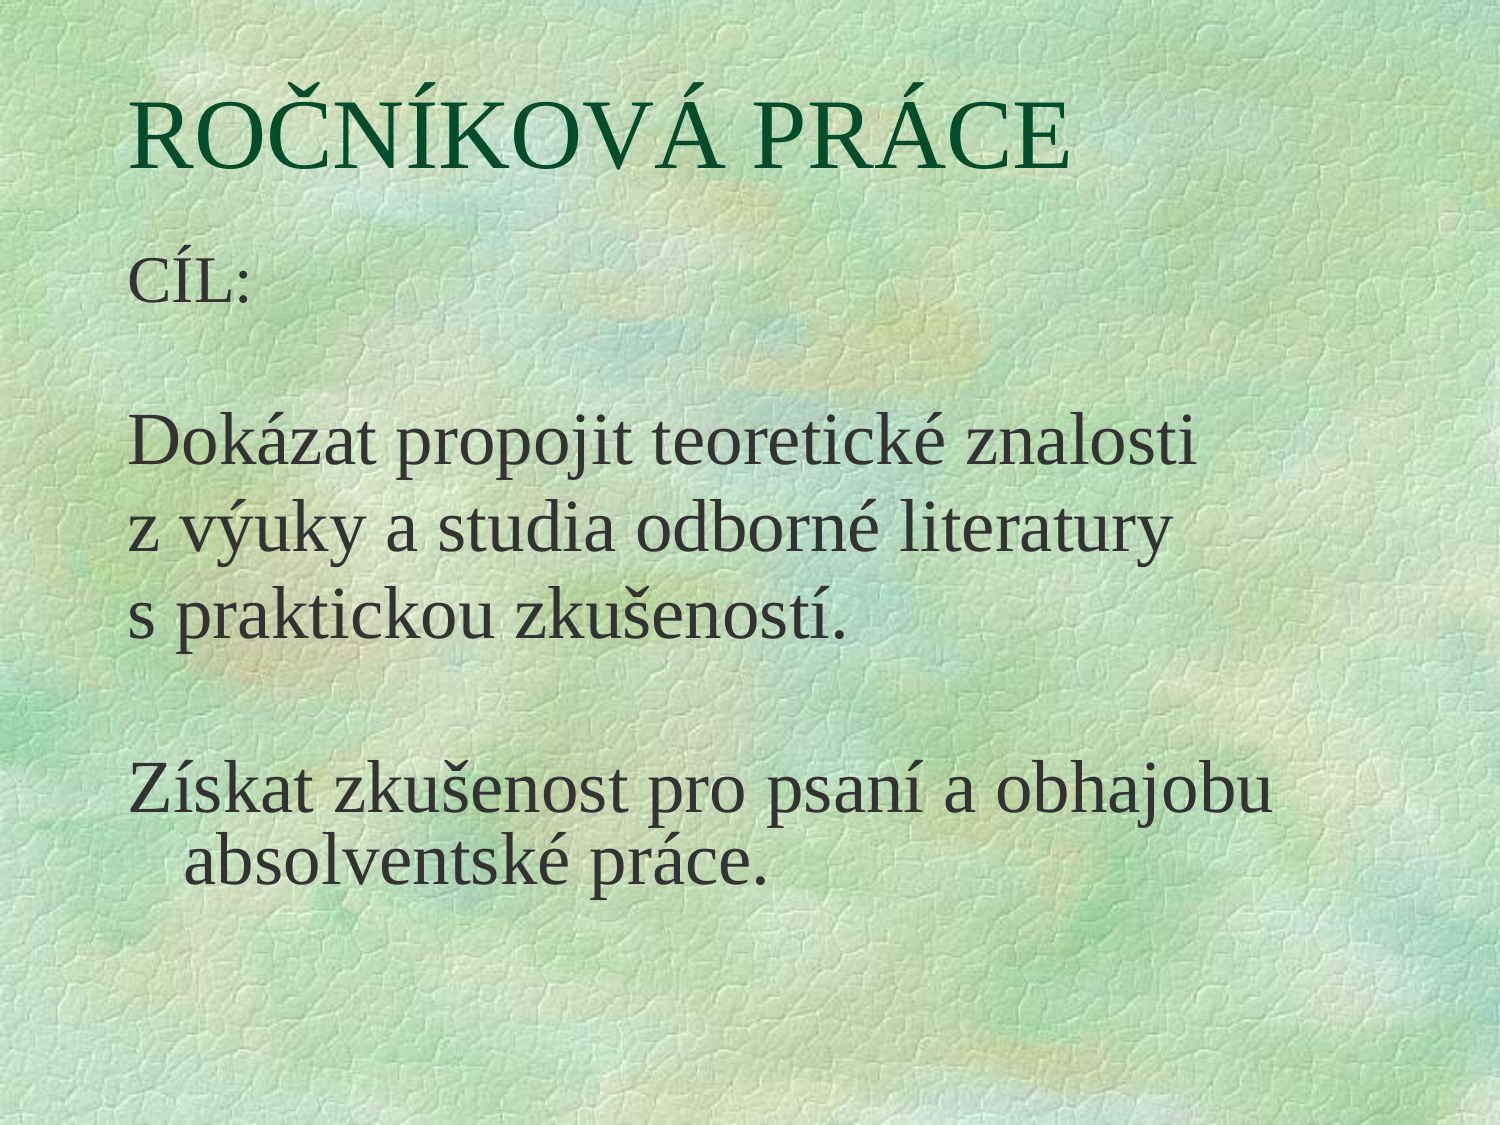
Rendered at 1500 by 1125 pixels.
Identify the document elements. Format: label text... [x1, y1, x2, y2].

picture [0, 0, 1500, 1125]
title ROČNÍKOVÁ PRÁCE [112, 49, 1388, 197]
list CÍL: Dokázat propojit teoretické znalosti z výuky a studia odborné literatury s praktickou zkušeností. Získat zkušenost pro psaní a obhajobu absolventské práce. [112, 243, 1388, 1001]
